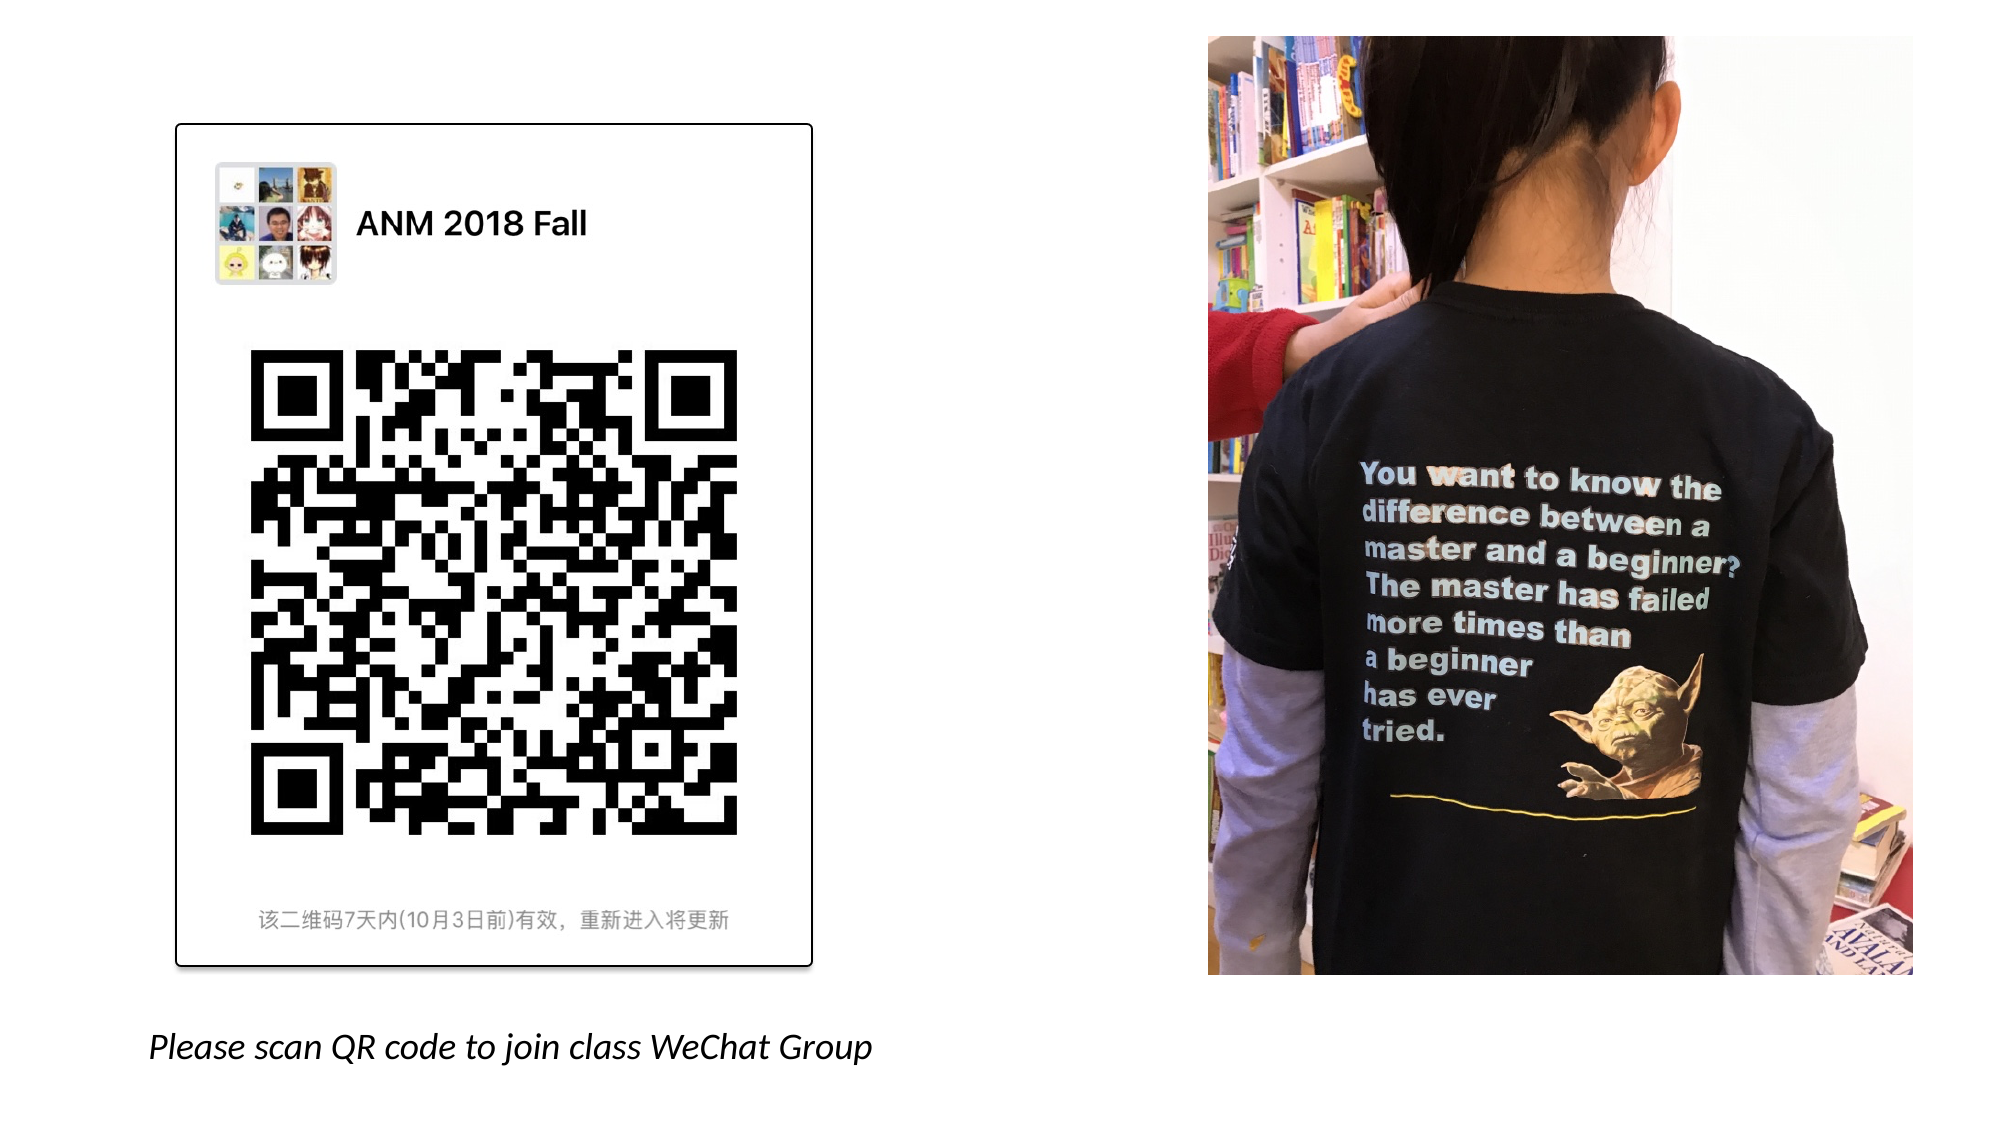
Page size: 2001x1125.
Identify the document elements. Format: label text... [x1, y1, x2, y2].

text_box Please scan QR code to join class WeChat Group [133, 1014, 937, 1075]
picture [171, 119, 816, 976]
picture [1208, 36, 1913, 975]
